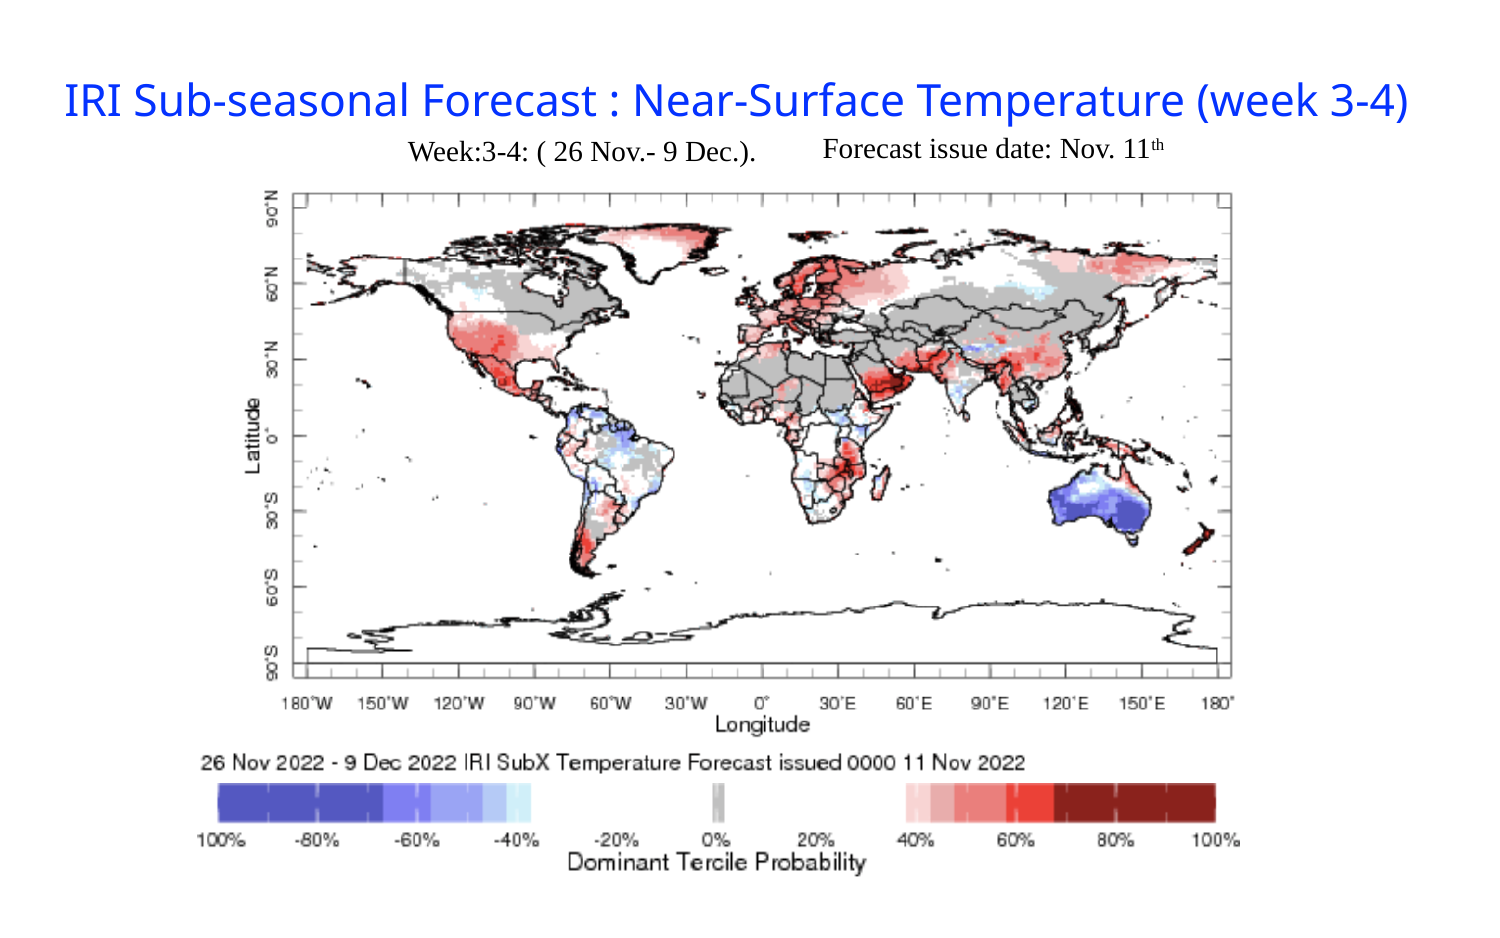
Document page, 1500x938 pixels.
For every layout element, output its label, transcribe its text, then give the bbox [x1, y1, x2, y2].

text_box Week:3-4: ( 26 Nov.- 9 Dec.). [393, 124, 772, 167]
text_box Forecast issue date: Nov. 11th [807, 122, 1194, 167]
title IRI Sub-seasonal Forecast : Near-Surface Temperature (week 3-4) [49, 61, 1426, 136]
picture [182, 168, 1256, 890]
